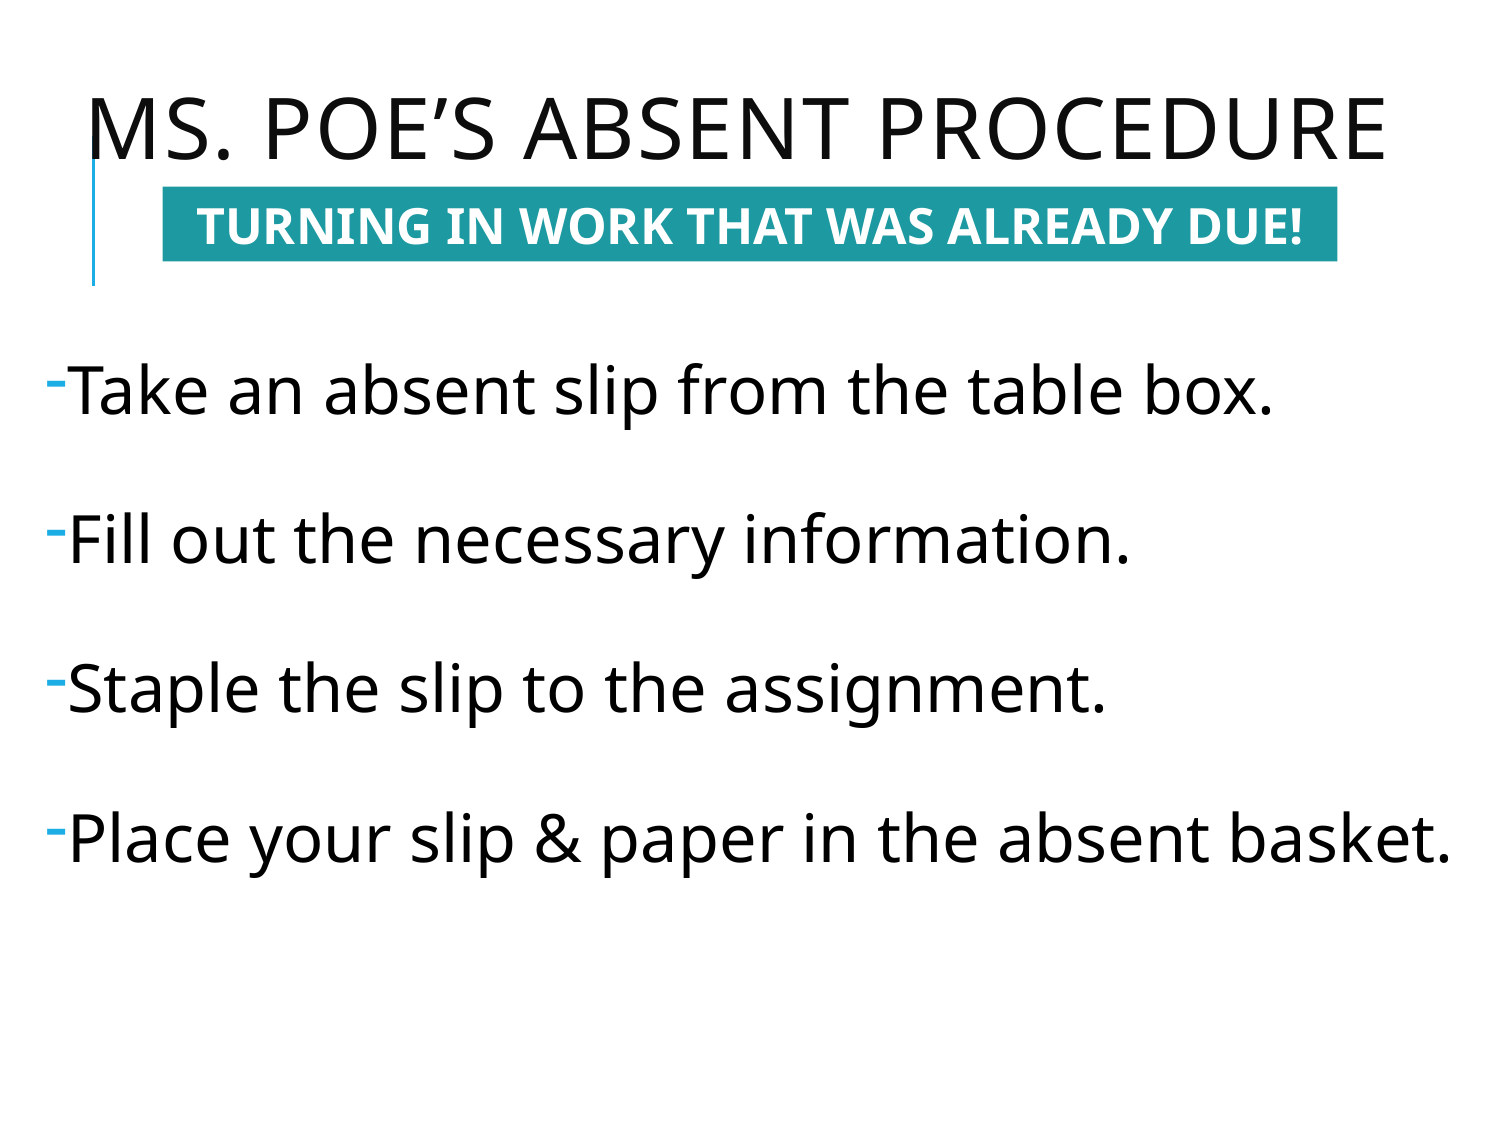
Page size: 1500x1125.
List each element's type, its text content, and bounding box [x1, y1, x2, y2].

text_box TURNING IN WORK THAT WAS ALREADY DUE! [162, 186, 1338, 262]
title Ms. Poe’s Absent Procedure [69, 50, 1425, 221]
list Take an absent slip from the table box. Fill out the necessary information. Staple the slip to the assignment. Place your slip & paper in the absent basket. [37, 299, 1488, 1088]
